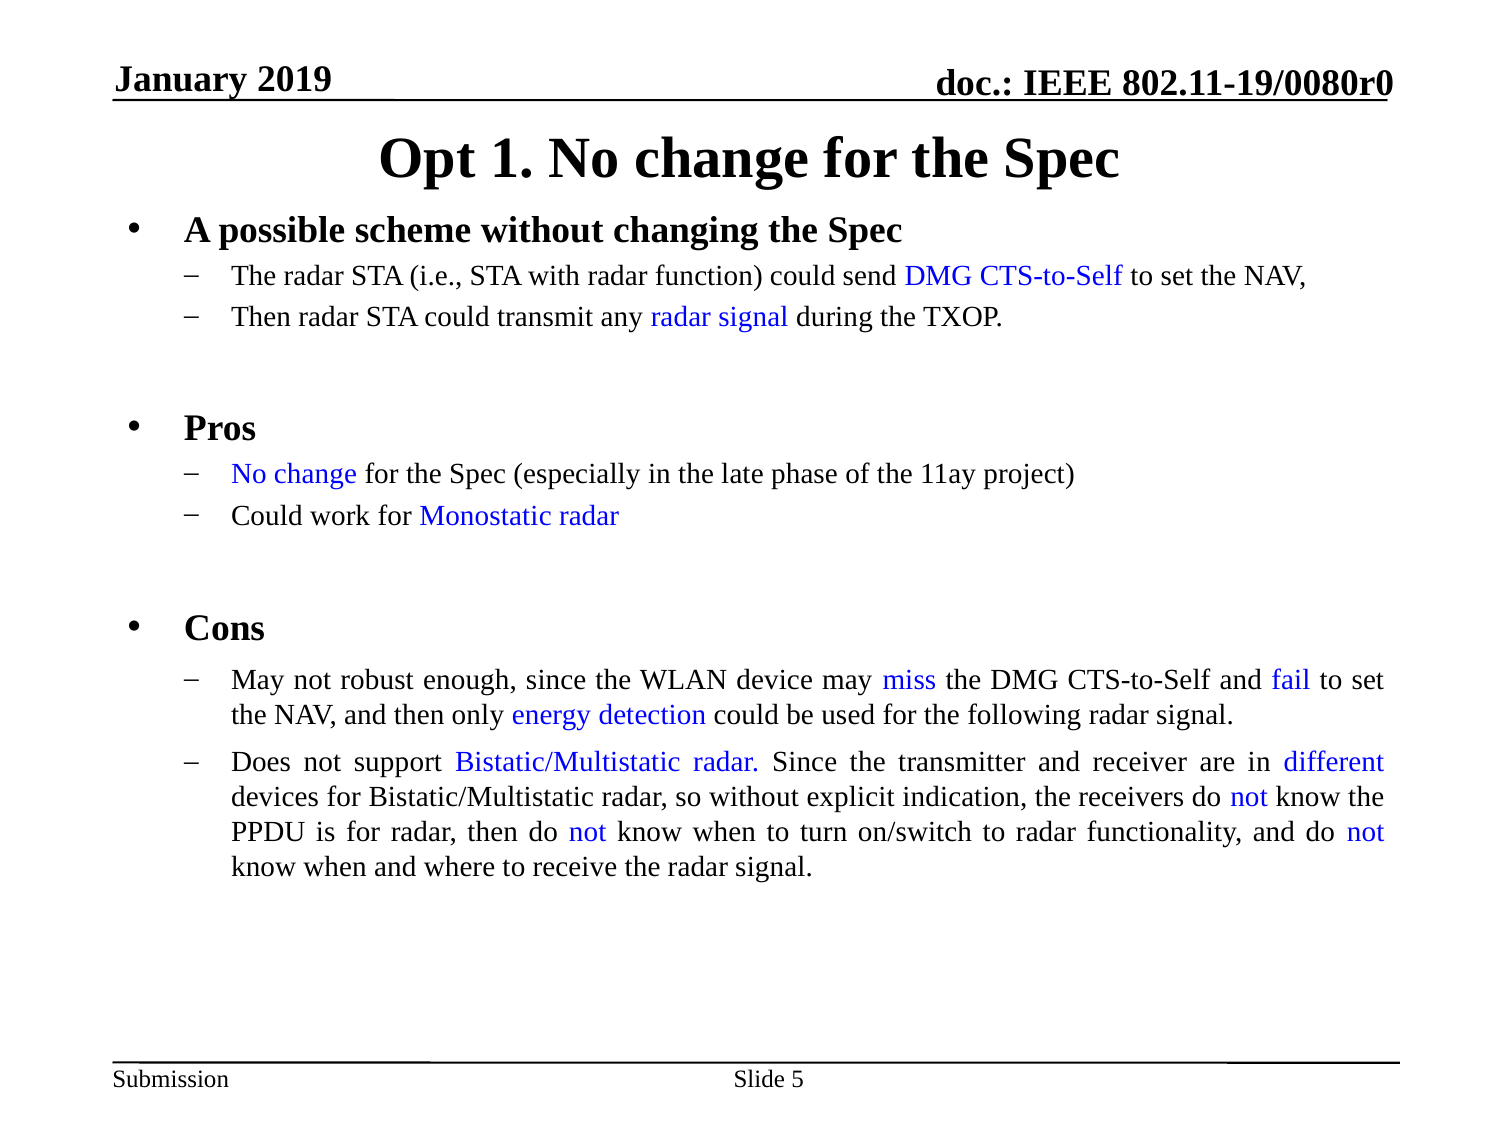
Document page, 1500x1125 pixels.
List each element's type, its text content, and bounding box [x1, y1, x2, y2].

list A possible scheme without changing the Spec The radar STA (i.e., STA with radar function) could send DMG CTS-to-Self to set the NAV, Then radar STA could transmit any radar signal during the TXOP. Pros No change for the Spec (especially in the late phase of the 11ay project) Could work for Monostatic radar Cons May not robust enough, since the WLAN device may miss the DMG CTS-to-Self and fail to set the NAV, and then only energy detection could be used for the following radar signal. Does not support Bistatic/Multistatic radar. Since the transmitter and receiver are in different devices for Bistatic/Multistatic radar, so without explicit indication, the receivers do not know the PPDU is for radar, then do not know when to turn on/switch to radar functionality, and do not know when and where to receive the radar signal. [112, 197, 1400, 1024]
slide_number Slide 5 [702, 1061, 835, 1123]
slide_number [114, 54, 423, 100]
text_box Opt 1. No change for the Spec [112, 112, 1388, 197]
